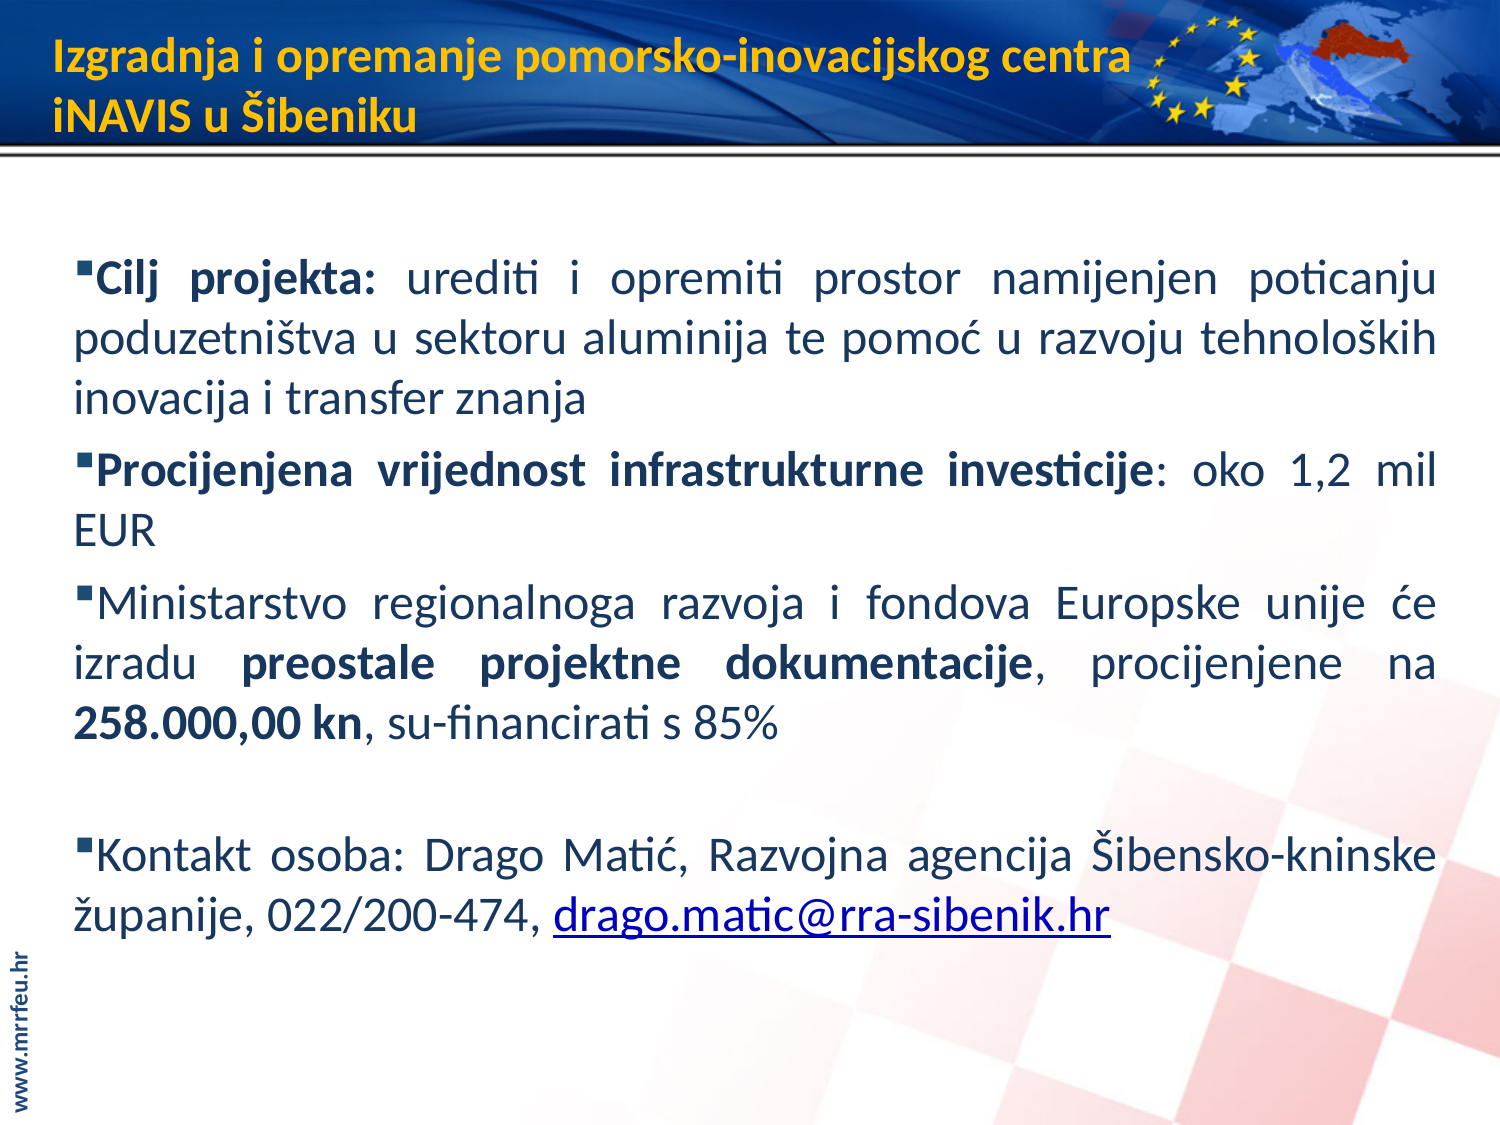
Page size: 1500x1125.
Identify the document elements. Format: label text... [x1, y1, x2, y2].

title Izgradnja i opremanje pomorsko-inovacijskog centra iNAVIS u Šibeniku [37, 0, 1400, 164]
picture [0, 0, 1500, 1125]
text_box Cilj projekta: urediti i opremiti prostor namijenjen poticanju poduzetništva u sektoru aluminija te pomoć u razvoju tehnoloških inovacija i transfer znanja Procijenjena vrijednost infrastrukturne investicije: oko 1,2 mil EUR Ministarstvo regionalnoga razvoja i fondova Europske unije će izradu preostale projektne dokumentacije, procijenjene na 258.000,00 kn, su-financirati s 85% Kontakt osoba: Drago Matić, Razvojna agencija Šibensko-kninske županije, 022/200-474, drago.matic@rra-sibenik.hr [58, 236, 1453, 950]
